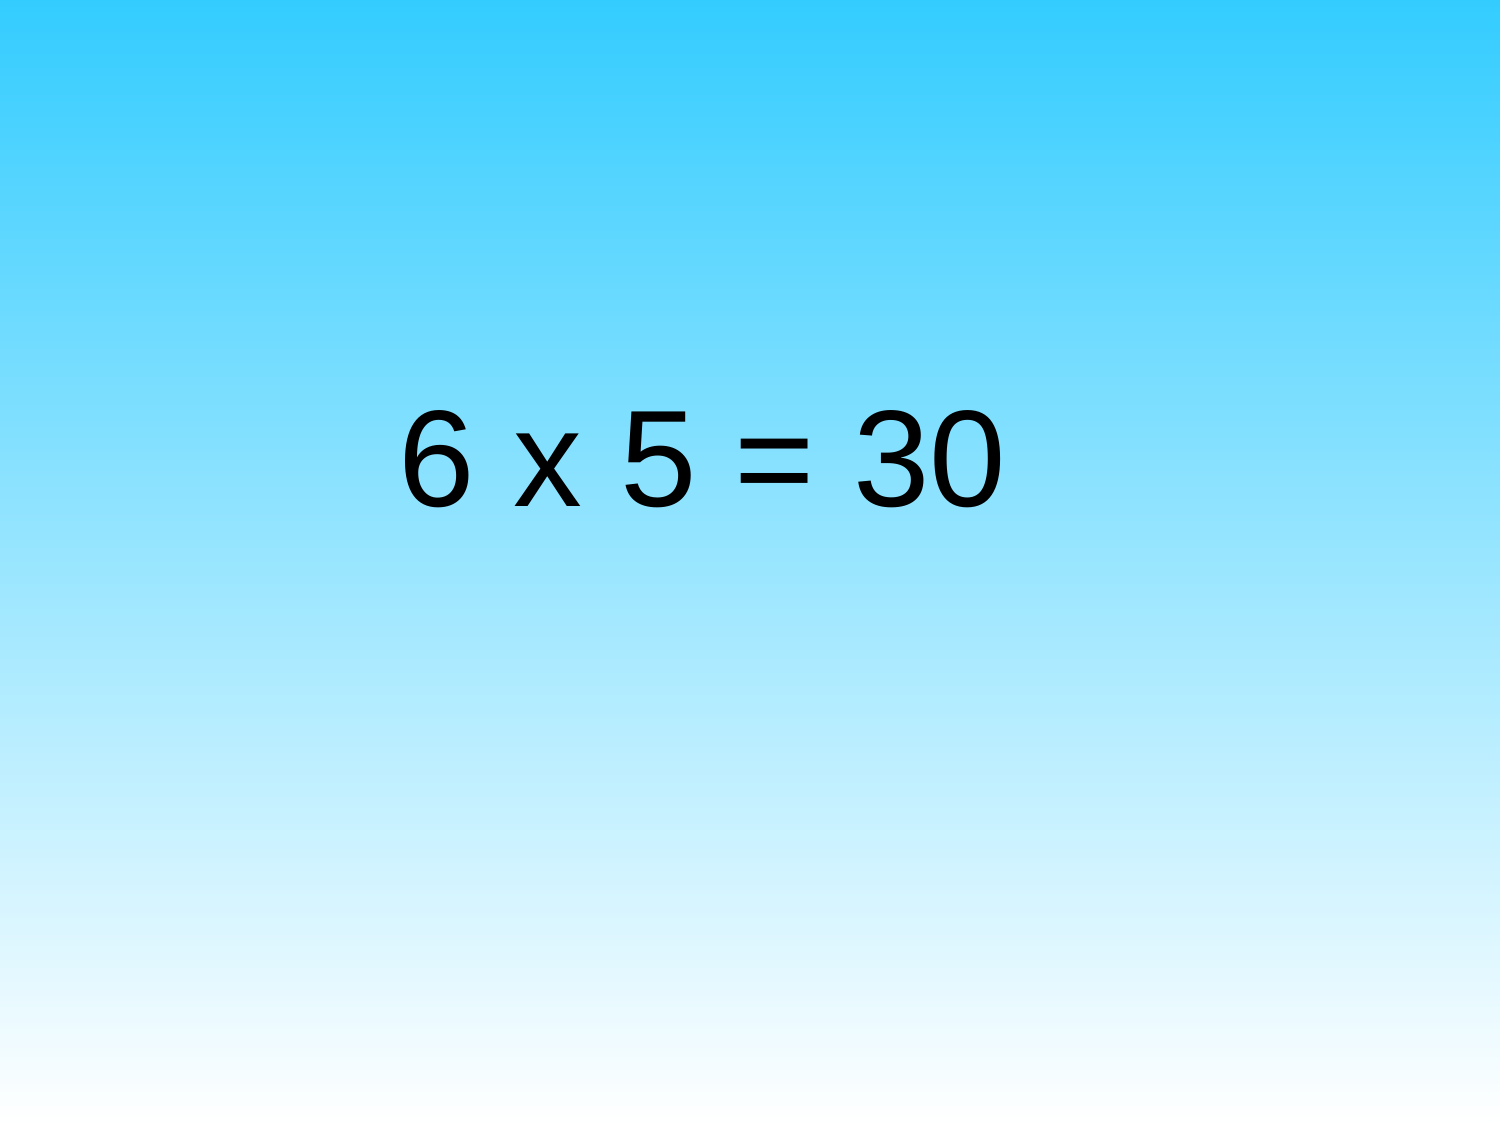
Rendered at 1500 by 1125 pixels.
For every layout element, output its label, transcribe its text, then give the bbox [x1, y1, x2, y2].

text_box 6 x 5 = 30 [384, 362, 1061, 542]
